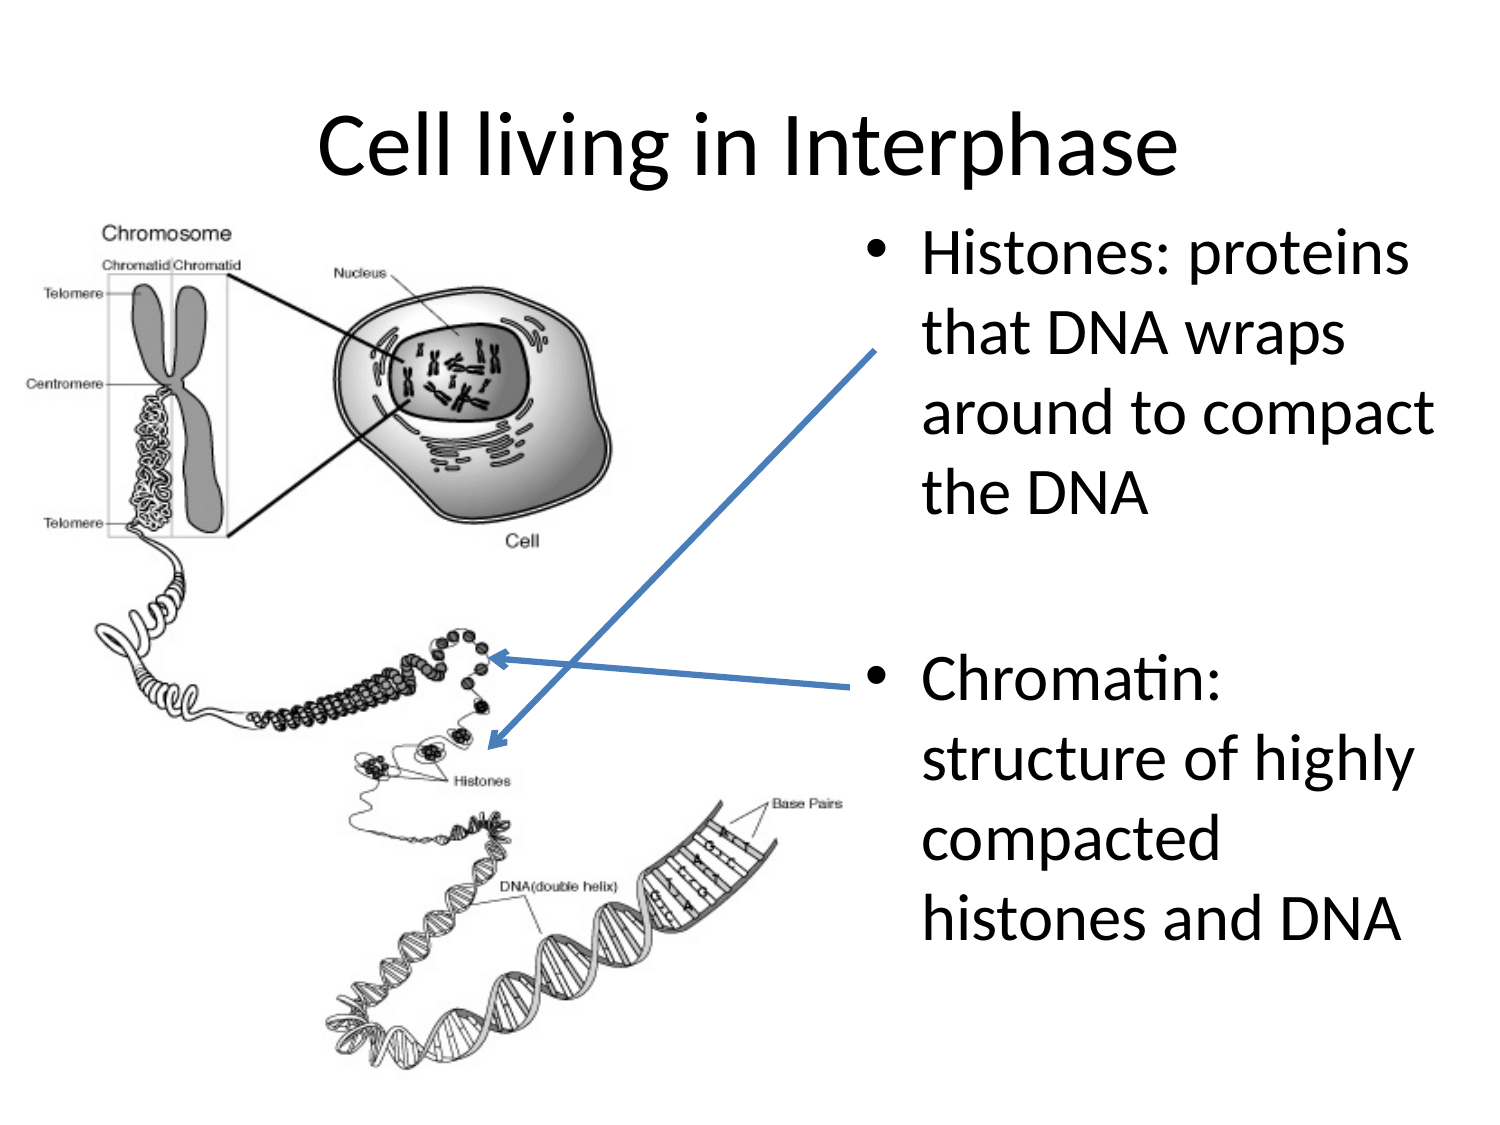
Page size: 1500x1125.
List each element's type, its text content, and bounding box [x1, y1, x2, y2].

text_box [487, 657, 851, 688]
picture [24, 199, 851, 1116]
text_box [487, 349, 876, 751]
title Cell living in Interphase [75, 45, 1425, 200]
list Histones: proteins that DNA wraps around to compact the DNA Chromatin: structure of highly compacted histones and DNA [851, 200, 1475, 1075]
